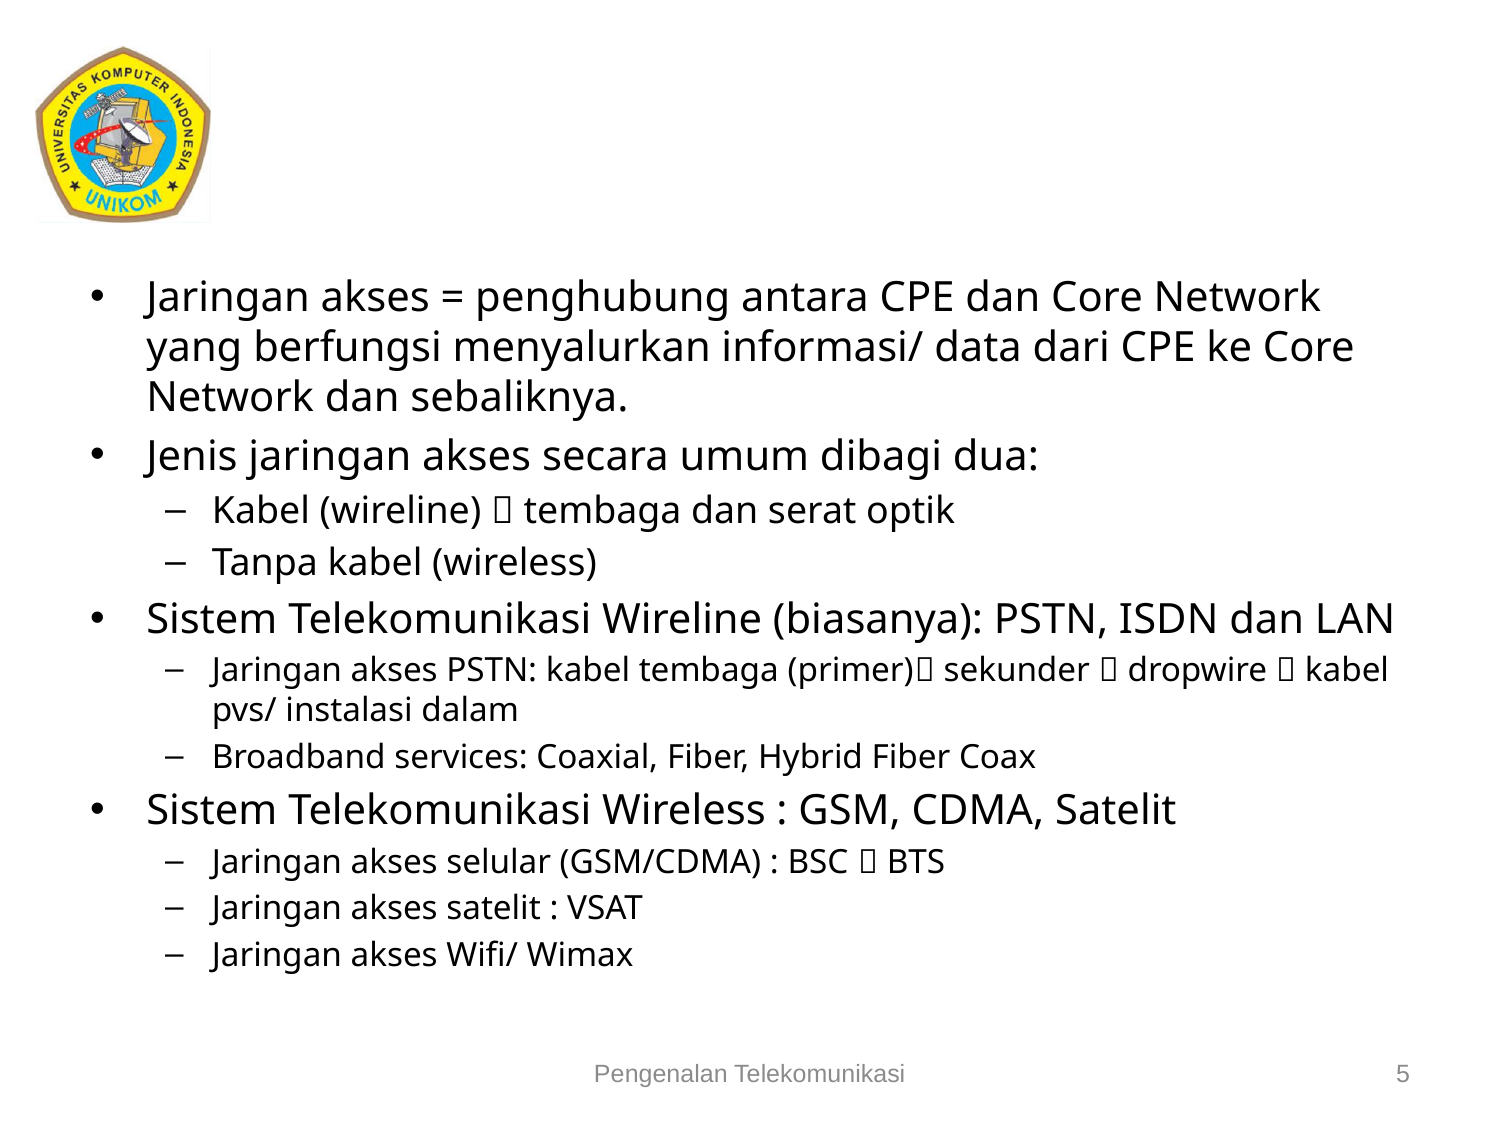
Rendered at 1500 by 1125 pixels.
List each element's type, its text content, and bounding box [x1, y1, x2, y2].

footer Pengenalan Telekomunikasi [512, 1042, 988, 1103]
list Jaringan akses = penghubung antara CPE dan Core Network yang berfungsi menyalurkan informasi/ data dari CPE ke Core Network dan sebaliknya. Jenis jaringan akses secara umum dibagi dua: Kabel (wireline)  tembaga dan serat optik Tanpa kabel (wireless) Sistem Telekomunikasi Wireline (biasanya): PSTN, ISDN dan LAN Jaringan akses PSTN: kabel tembaga (primer) sekunder  dropwire  kabel pvs/ instalasi dalam Broadband services: Coaxial, Fiber, Hybrid Fiber Coax Sistem Telekomunikasi Wireless : GSM, CDMA, Satelit Jaringan akses selular (GSM/CDMA) : BSC  BTS Jaringan akses satelit : VSAT Jaringan akses Wifi/ Wimax [75, 262, 1425, 1125]
slide_number 5 [1074, 1042, 1425, 1103]
picture [35, 46, 211, 223]
